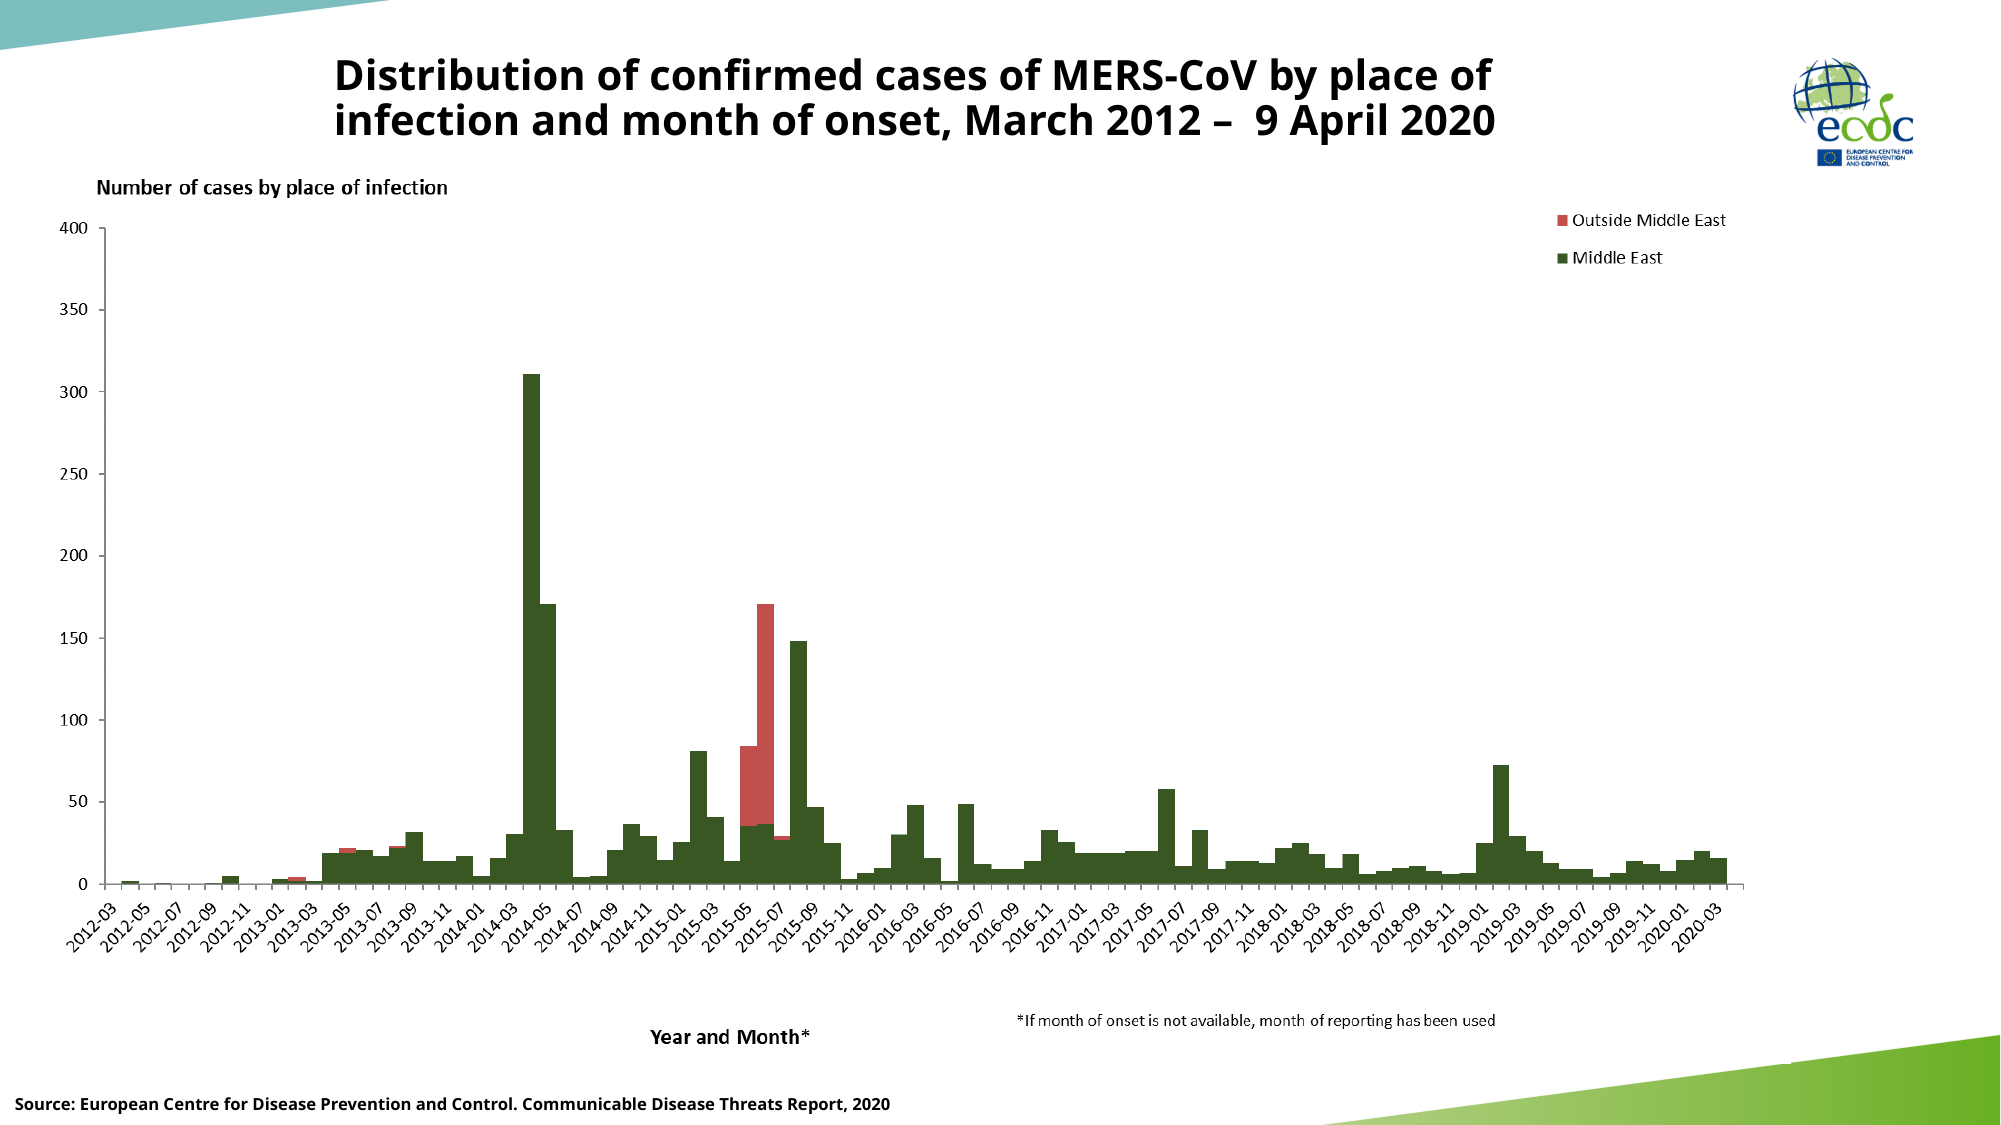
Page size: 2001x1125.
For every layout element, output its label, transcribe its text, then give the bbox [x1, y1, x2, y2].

picture [0, 0, 2001, 1125]
text_box Distribution of confirmed cases of MERS-CoV by place of infection and month of onset, March 2012 – 9 April 2020 [318, 46, 1686, 152]
